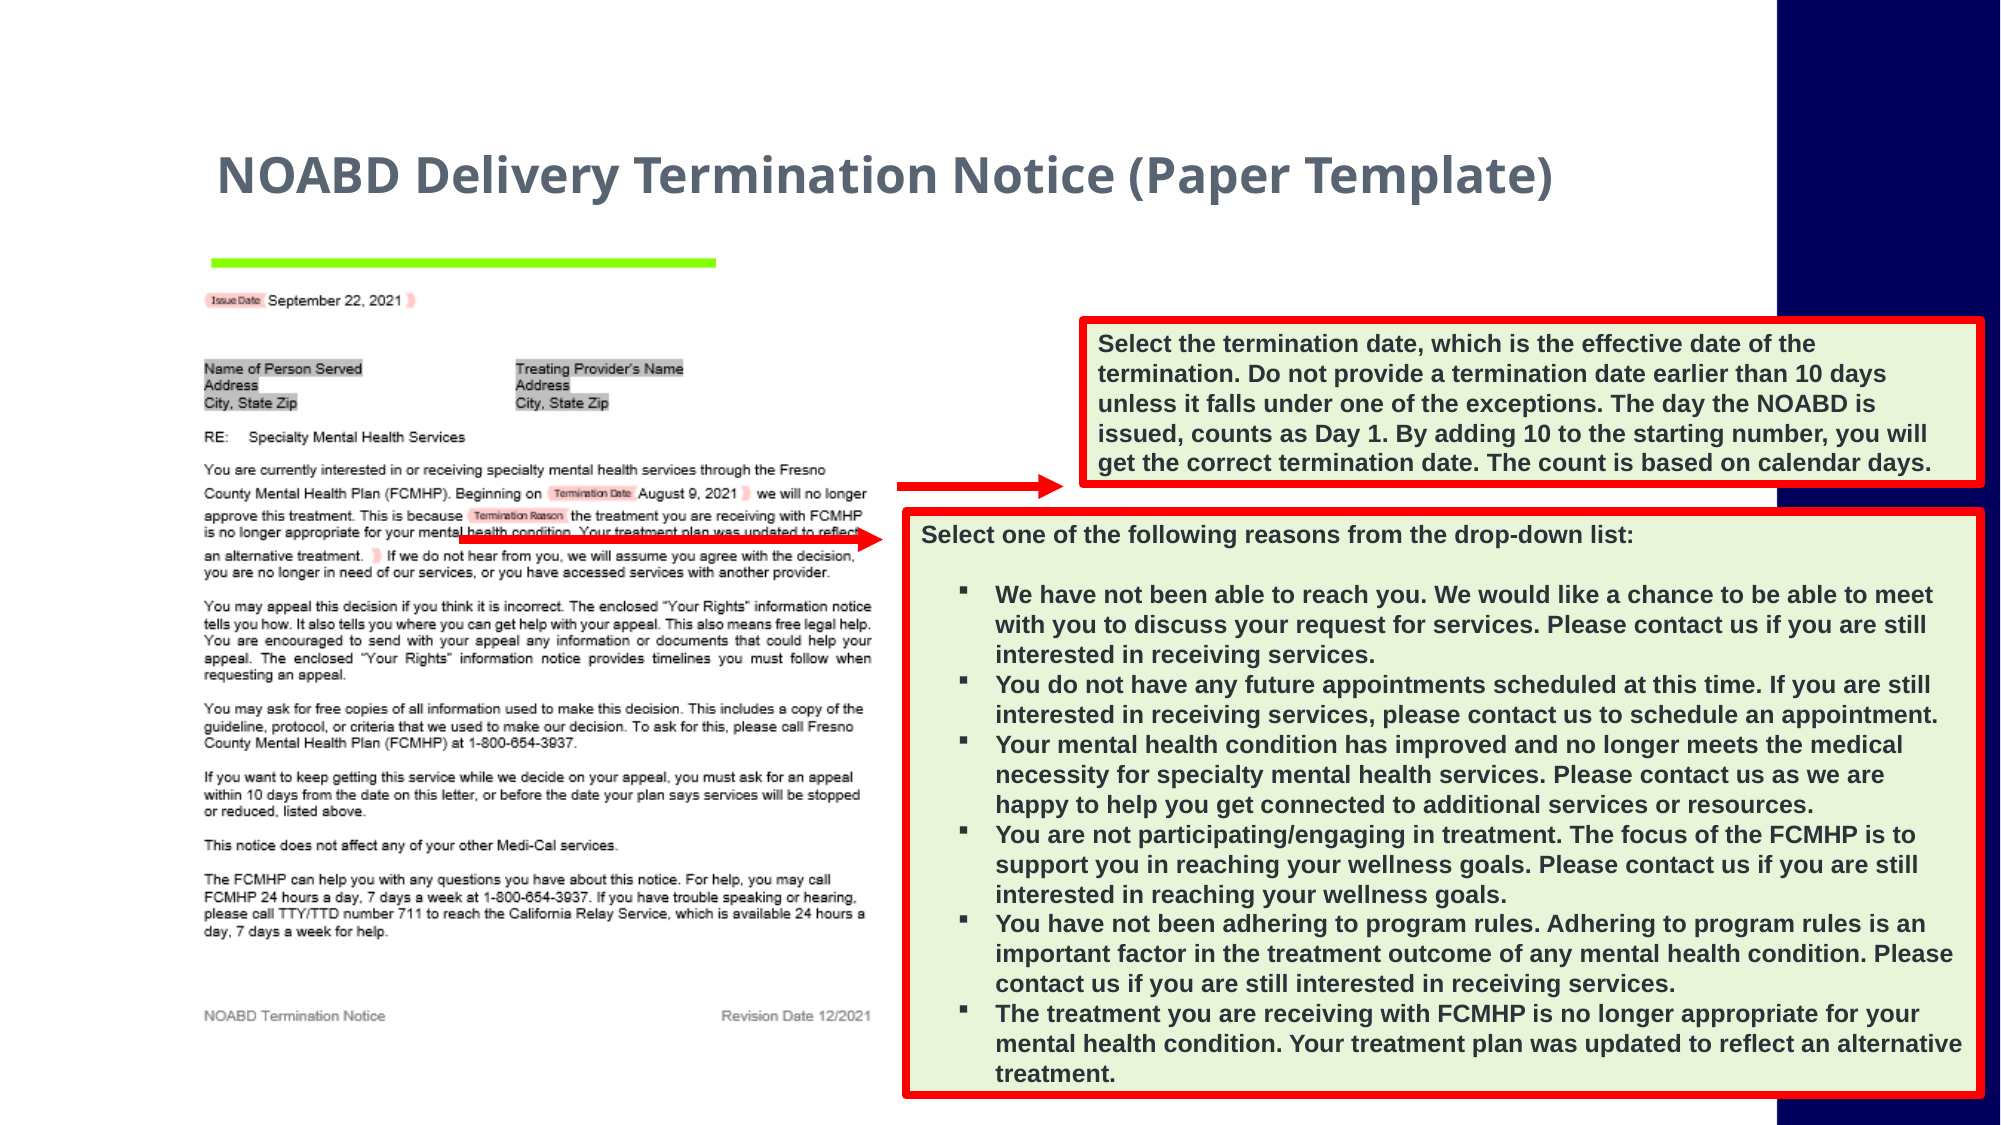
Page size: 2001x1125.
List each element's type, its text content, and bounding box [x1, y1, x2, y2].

text_box Select the termination date, which is the effective date of the termination. Do not provide a termination date earlier than 10 days unless it falls under one of the exceptions. The day the NOABD is issued, counts as Day 1. By adding 10 to the starting number, you will get the correct termination date. The count is based on calendar days. [1083, 319, 1981, 485]
picture [0, 0, 2001, 1125]
title NOABD Delivery Termination Notice (Paper Template) [216, 75, 1617, 205]
text_box Select one of the following reasons from the drop-down list: We have not been able to reach you. We would like a chance to be able to meet with you to discuss your request for services. Please contact us if you are still interested in receiving services. You do not have any future appointments scheduled at this time. If you are still interested in receiving services, please contact us to schedule an appointment. Your mental health condition has improved and no longer meets the medical necessity for specialty mental health services. Please contact us as we are happy to help you get connected to additional services or resources. You are not participating/engaging in treatment. The focus of the FCMHP is to support you in reaching your wellness goals. Please contact us if you are still interested in reaching your wellness goals. You have not been adhering to program rules. Adhering to program rules is an important factor in the treatment outcome of any mental health condition. Please contact us if you are still interested in receiving services. The treatment you are receiving with FCMHP is no longer appropriate for your mental health condition. Your treatment plan was updated to reflect an alternative treatment. [906, 511, 1981, 1096]
